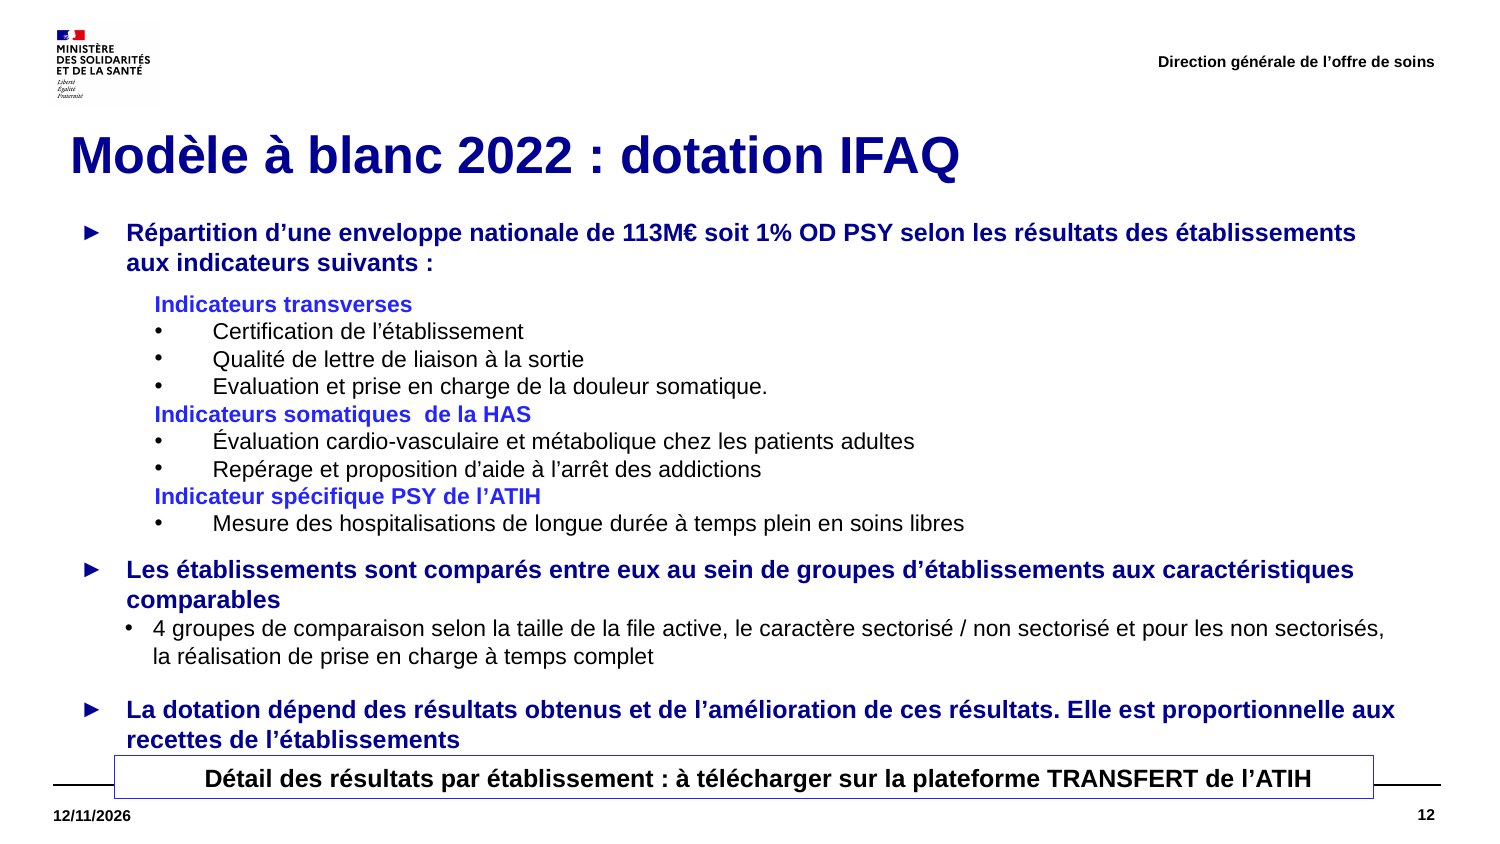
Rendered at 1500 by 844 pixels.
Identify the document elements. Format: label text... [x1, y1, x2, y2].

text_box Détail des résultats par établissement : à télécharger sur la plateforme TRANSFERT de l’ATIH [113, 754, 1375, 801]
text_box Répartition d’une enveloppe nationale de 113M€ soit 1% OD PSY selon les résultats des établissements aux indicateurs suivants : Indicateurs transverses Certification de l’établissement Qualité de lettre de liaison à la sortie Evaluation et prise en charge de la douleur somatique. Indicateurs somatiques de la HAS Évaluation cardio-vasculaire et métabolique chez les patients adultes Repérage et proposition d’aide à l’arrêt des addictions​ Indicateur spécifique PSY de l’ATIH Mesure des hospitalisations de longue durée à temps plein en soins libres Les établissements sont comparés entre eux au sein de groupes d’établissements aux caractéristiques comparables 4 groupes de comparaison selon la taille de la file active, le caractère sectorisé / non sectorisé et pour les non sectorisés, la réalisation de prise en charge à temps complet La dotation dépend des résultats obtenus et de l’amélioration de ces résultats. Elle est proportionnelle aux recettes de l’établissements [64, 209, 1424, 762]
slide_number 12 [1213, 784, 1436, 844]
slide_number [53, 787, 252, 844]
title Modèle à blanc 2022 : dotation IFAQ [53, 112, 1436, 201]
footer Direction générale de l’offre de soins [470, 32, 1436, 92]
picture [47, 20, 160, 108]
